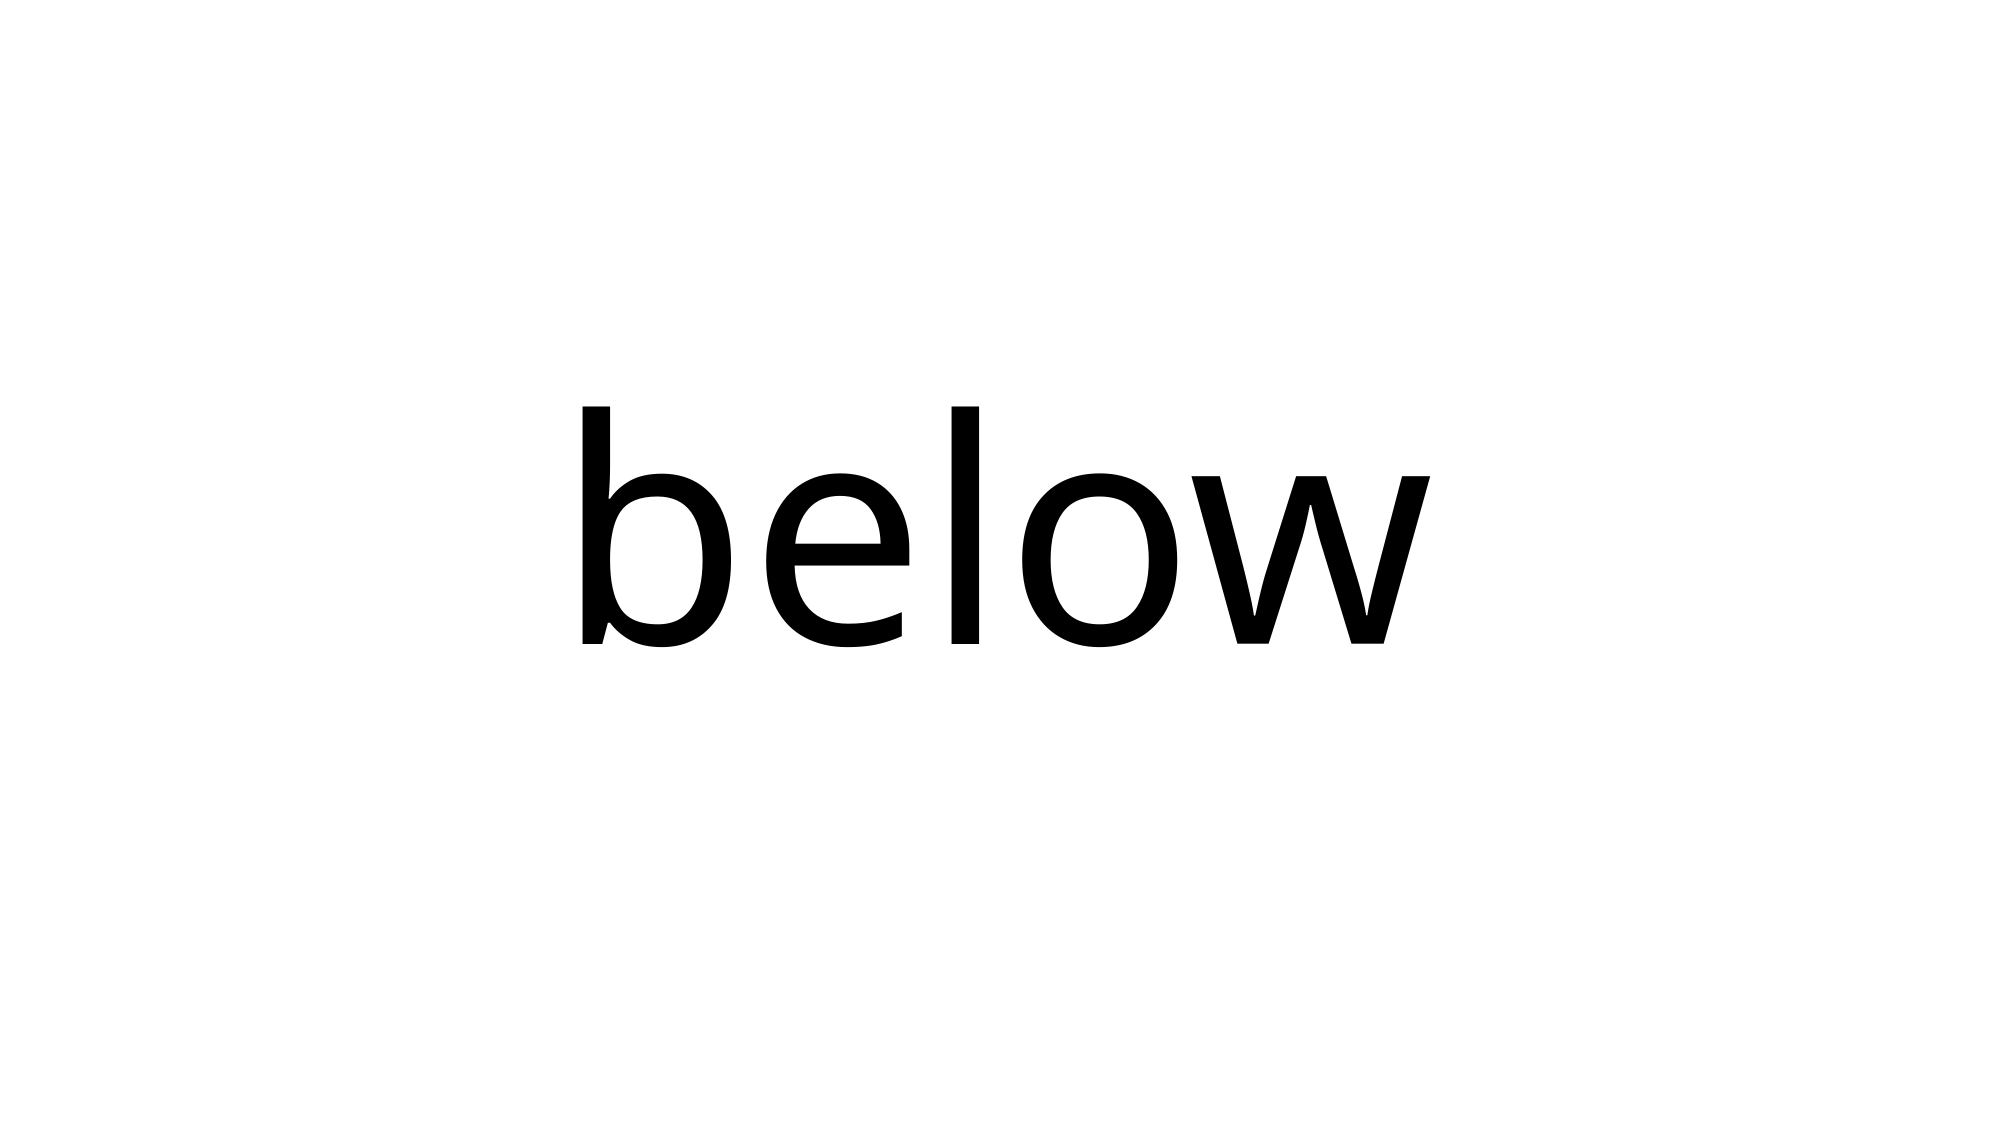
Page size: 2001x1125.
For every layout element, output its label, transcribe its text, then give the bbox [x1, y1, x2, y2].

title below [245, 327, 1746, 720]
